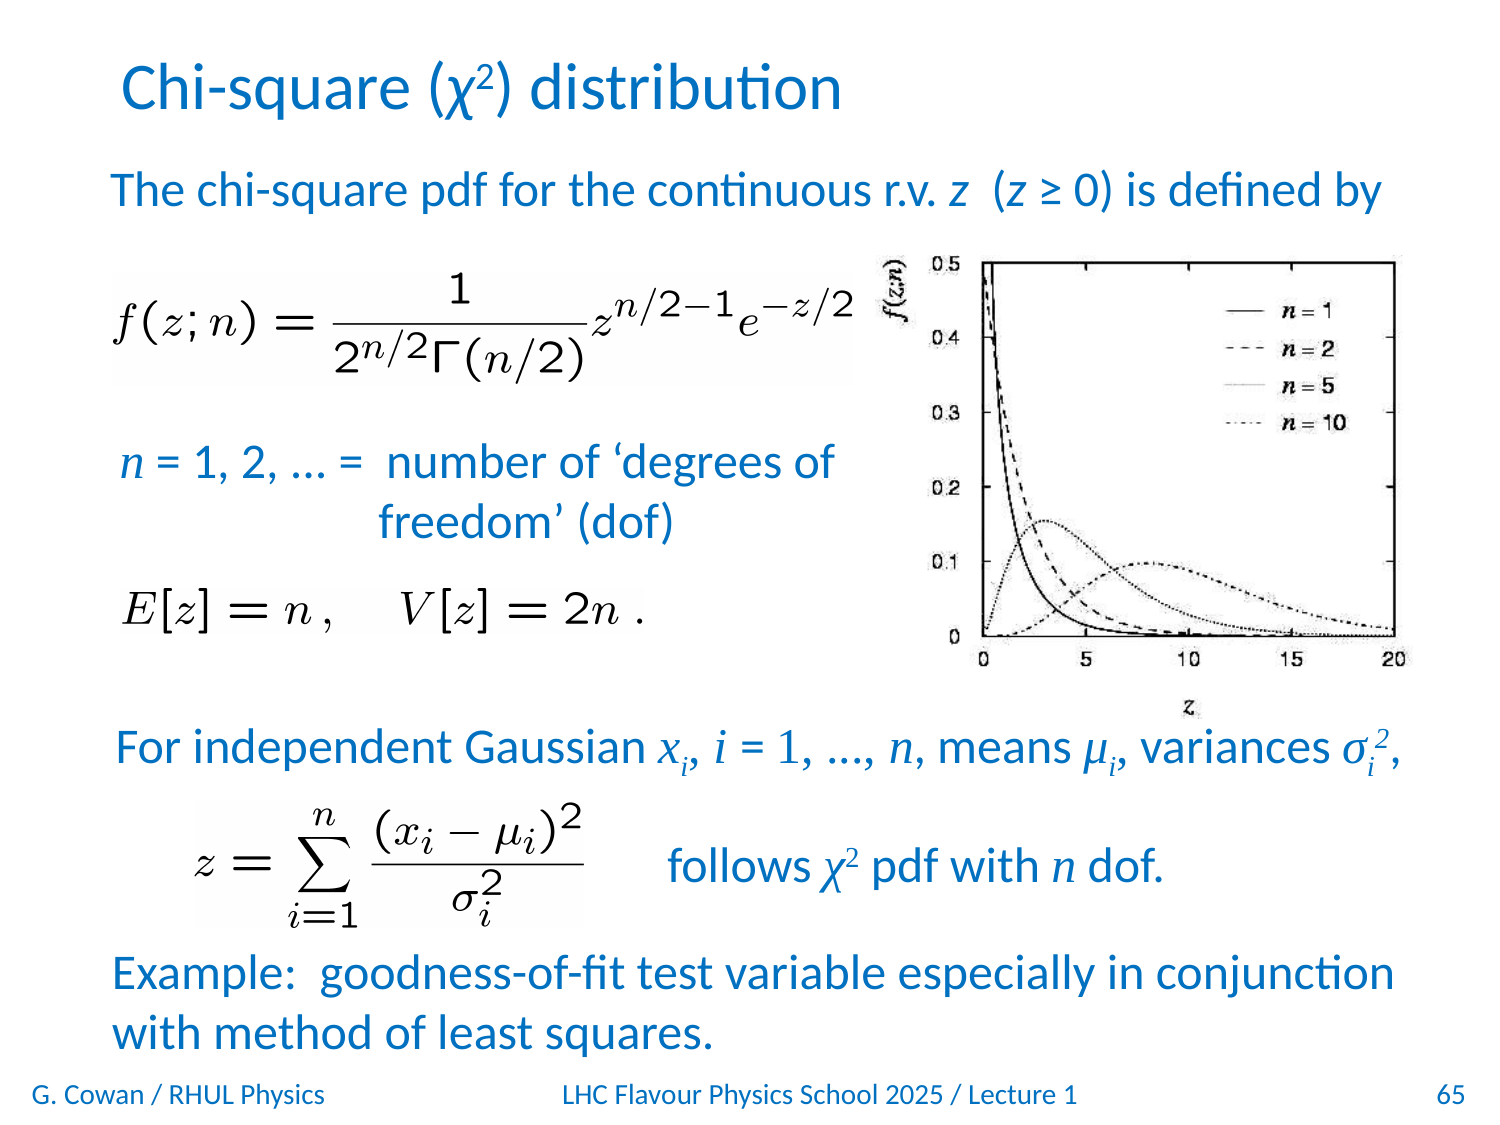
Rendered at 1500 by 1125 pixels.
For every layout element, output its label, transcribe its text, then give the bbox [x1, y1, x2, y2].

slide_number G. Cowan / RHUL Physics [16, 1062, 311, 1123]
title Chi-square (χ2) distribution [75, 35, 891, 95]
picture [119, 587, 644, 634]
text_box The chi-square pdf for the continuous r.v. z (z ≥ 0) is defined by [95, 148, 1398, 224]
picture [874, 254, 1413, 720]
text_box Example: goodness-of-fit test variable especially in conjunction with method of least squares. [97, 931, 1411, 1067]
slide_number 65 [1130, 1062, 1481, 1123]
text_box follows χ2 pdf with n dof. [652, 824, 1180, 900]
picture [194, 801, 586, 929]
footer LHC Flavour Physics School 2025 / Lecture 1 [311, 1067, 1130, 1123]
text_box n = 1, 2, ... = number of ‘degrees of freedom’ (dof) [104, 420, 851, 556]
picture [111, 271, 854, 386]
text_box For independent Gaussian xi, i = 1, ..., n, means μi, variances σi2, [100, 706, 1417, 790]
